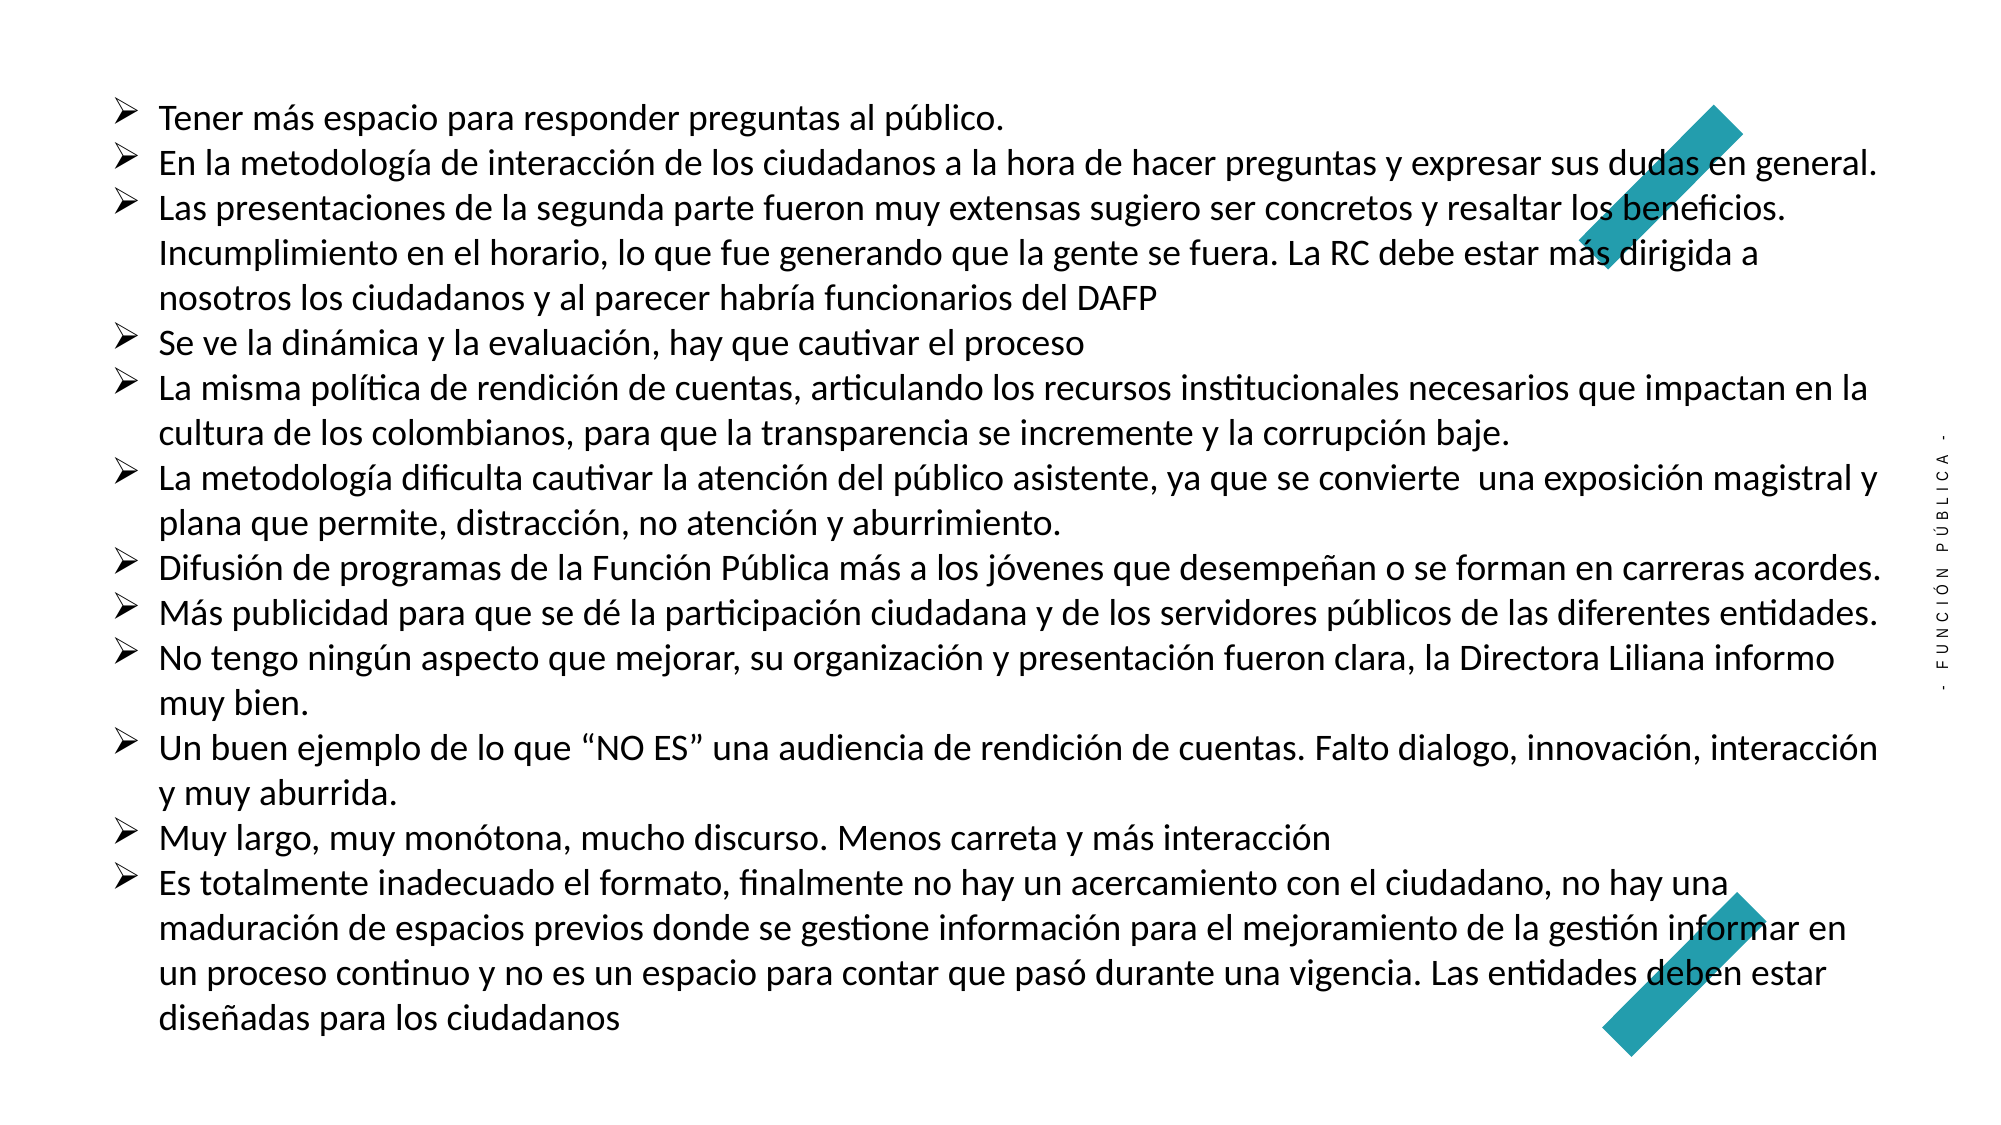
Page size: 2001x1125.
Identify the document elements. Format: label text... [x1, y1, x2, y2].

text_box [1593, 119, 1752, 1043]
text_box Tener más espacio para responder preguntas al público. En la metodología de interacción de los ciudadanos a la hora de hacer preguntas y expresar sus dudas en general. Las presentaciones de la segunda parte fueron muy extensas sugiero ser concretos y resaltar los beneficios. Incumplimiento en el horario, lo que fue generando que la gente se fuera. La RC debe estar más dirigida a nosotros los ciudadanos y al parecer habría funcionarios del DAFP Se ve la dinámica y la evaluación, hay que cautivar el proceso La misma política de rendición de cuentas, articulando los recursos institucionales necesarios que impactan en la cultura de los colombianos, para que la transparencia se incremente y la corrupción baje. La metodología dificulta cautivar la atención del público asistente, ya que se convierte una exposición magistral y plana que permite, distracción, no atención y aburrimiento. Difusión de programas de la Función Pública más a los jóvenes que desempeñan o se forman en carreras acordes. Más publicidad para que se dé la participación ciudadana y de los servidores públicos de las diferentes entidades. No tengo ningún aspecto que mejorar, su organización y presentación fueron clara, la Directora Liliana informo muy bien. Un buen ejemplo de lo que “NO ES” una audiencia de rendición de cuentas. Falto dialogo, innovación, interacción y muy aburrida. Muy largo, muy monótona, mucho discurso. Menos carreta y más interacción Es totalmente inadecuado el formato, finalmente no hay un acercamiento con el ciudadano, no hay una maduración de espacios previos donde se gestione información para el mejoramiento de la gestión informar en un proceso continuo y no es un espacio para contar que pasó durante una vigencia. Las entidades deben estar diseñadas para los ciudadanos [96, 85, 1905, 1046]
